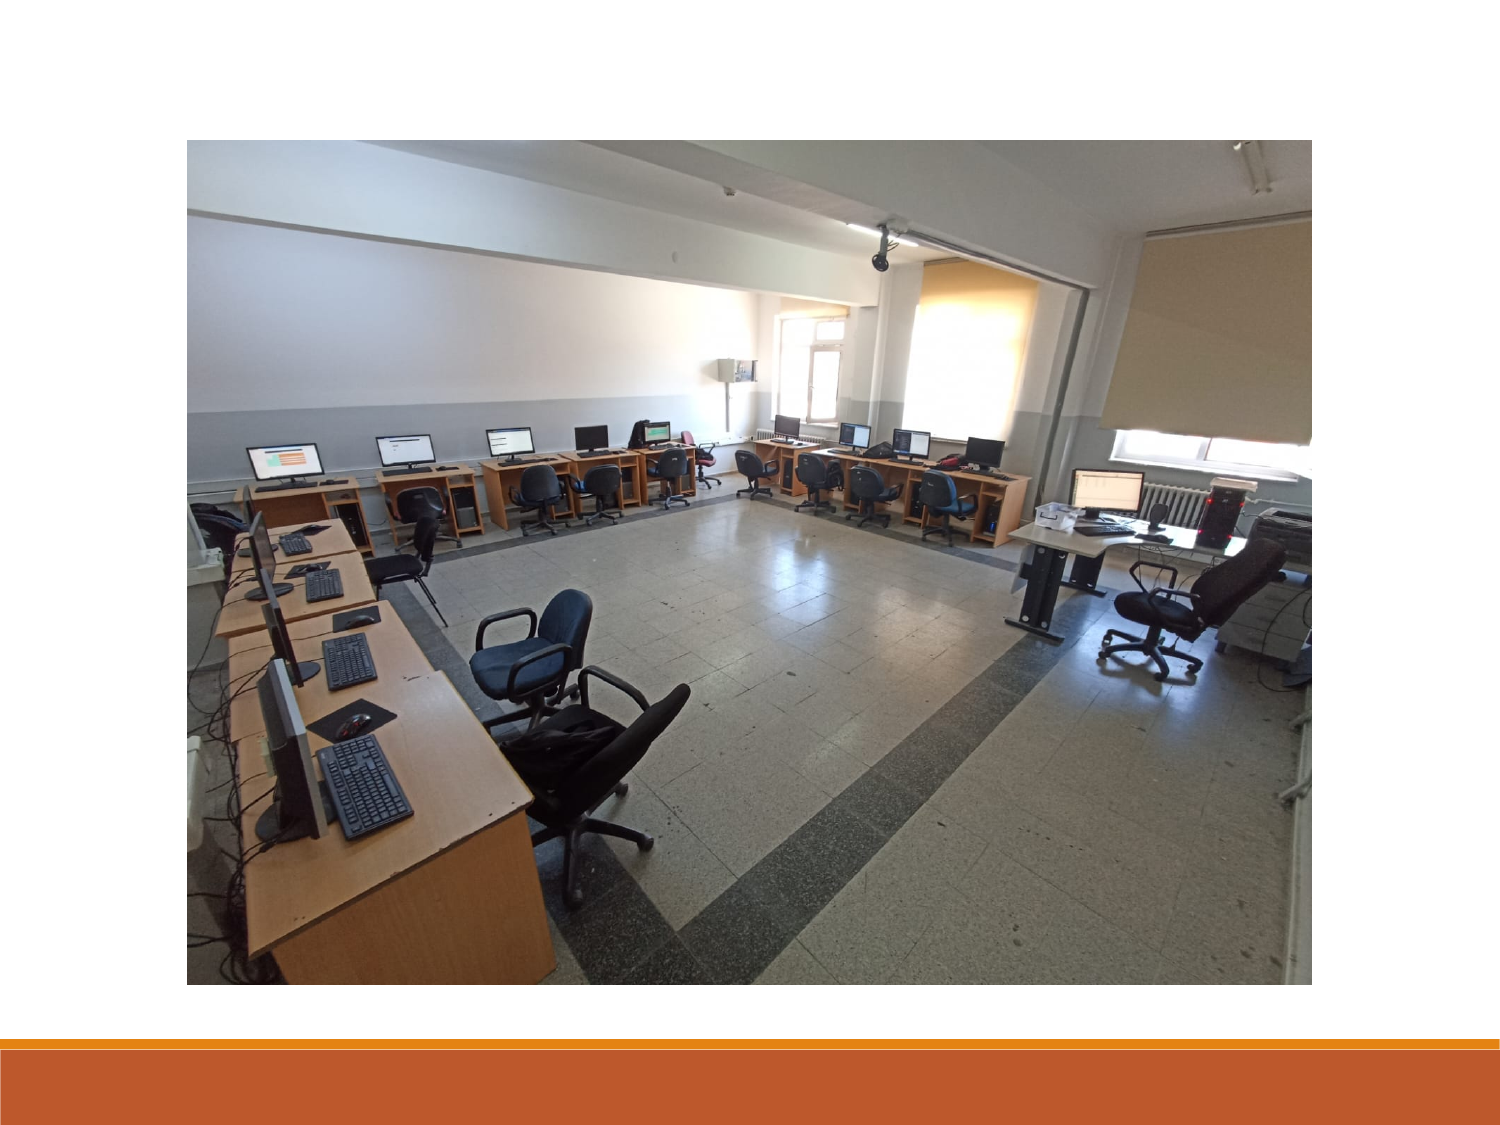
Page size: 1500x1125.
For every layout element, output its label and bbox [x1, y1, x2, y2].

picture [187, 140, 1313, 985]
